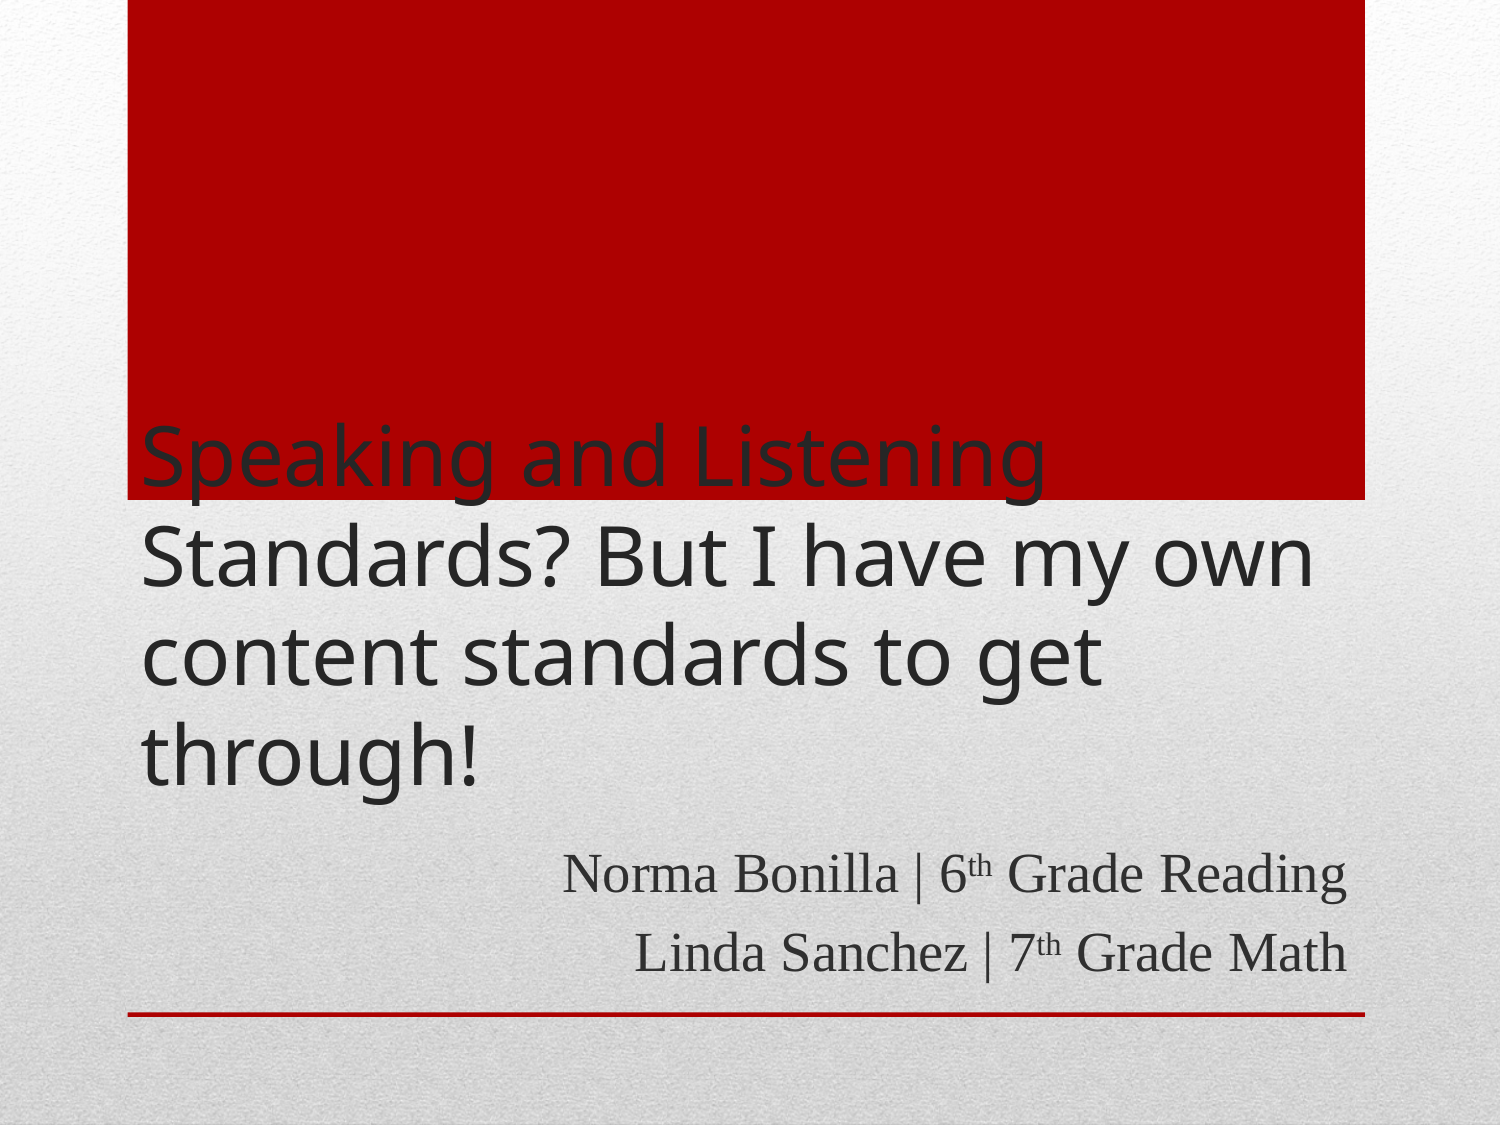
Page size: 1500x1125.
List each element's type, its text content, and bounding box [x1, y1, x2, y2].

subtitle Norma Bonilla | 6th Grade Reading Linda Sanchez | 7th Grade Math [125, 828, 1363, 992]
title Speaking and Listening Standards? But I have my own content standards to get through! [125, 560, 1363, 811]
